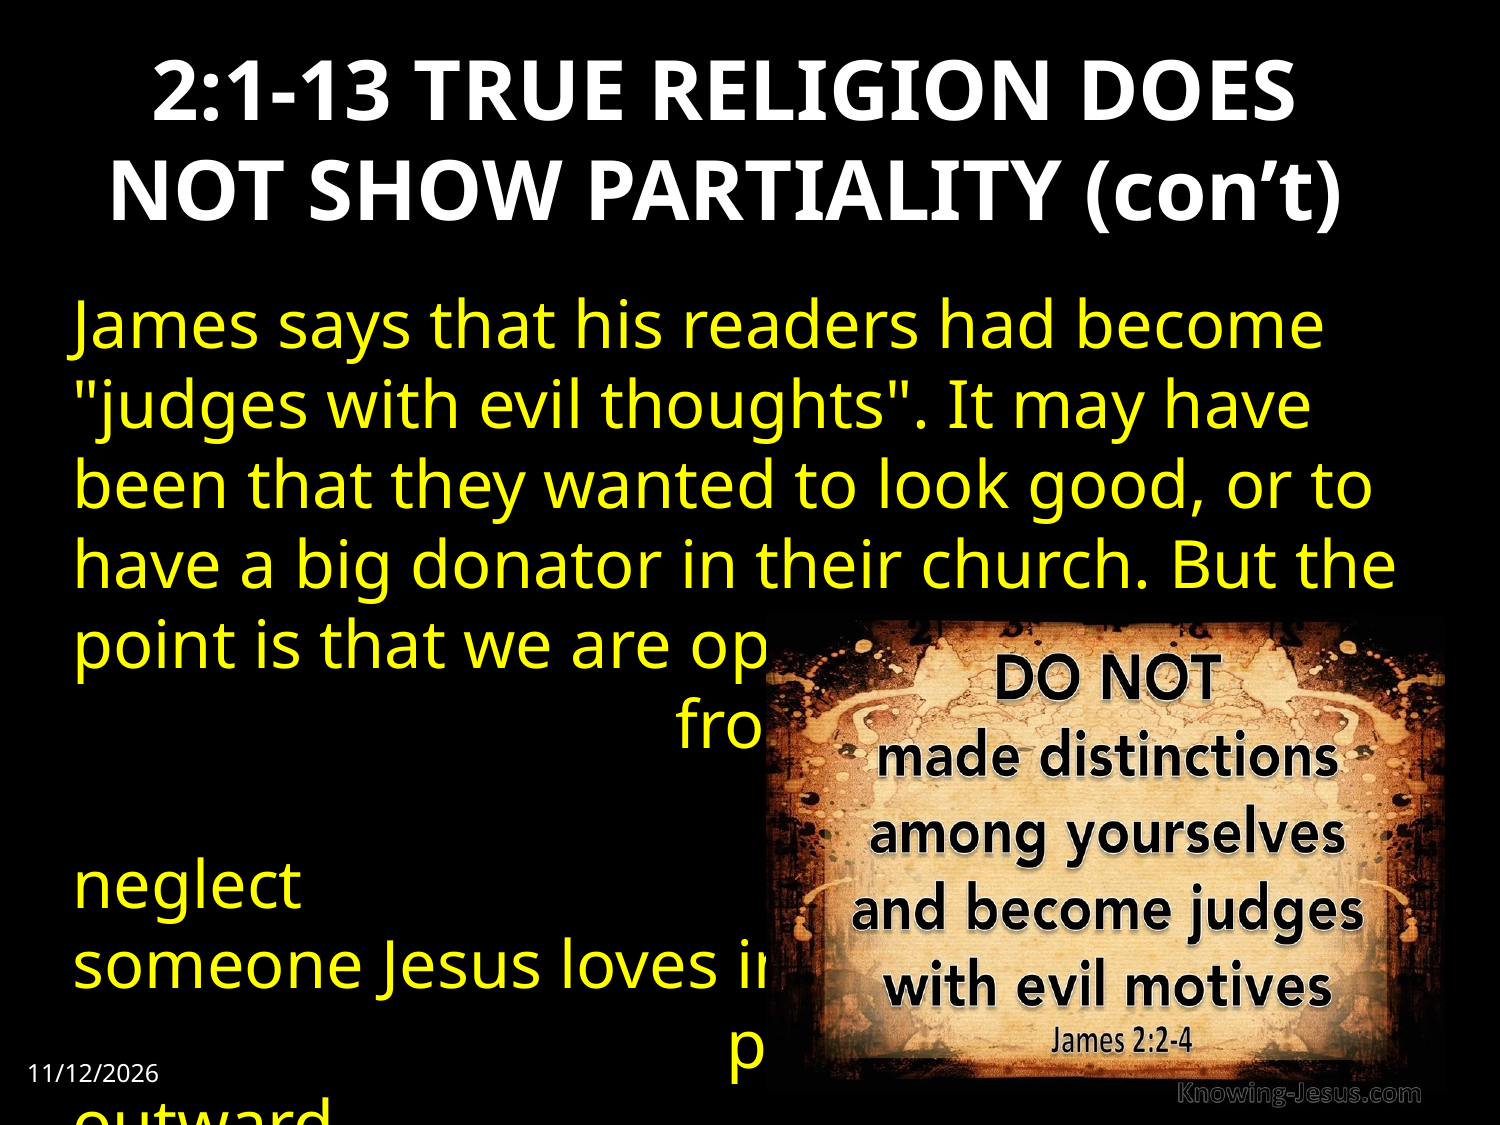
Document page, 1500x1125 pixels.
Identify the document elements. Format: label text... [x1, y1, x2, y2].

text_box 6/6/2022 [12, 1049, 175, 1099]
title 2:1-13 TRUE RELIGION DOES NOT SHOW PARTIALITY (con’t) [75, 0, 1375, 274]
picture [766, 600, 1446, 1111]
text_box James says that his readers had become "judges with evil thoughts". It may have been that they wanted to look good, or to have a big donator in their church. But the point is that we are operating from sinful motives whenever we neglect someone Jesus loves in preference for outward standards. [57, 274, 1445, 1125]
